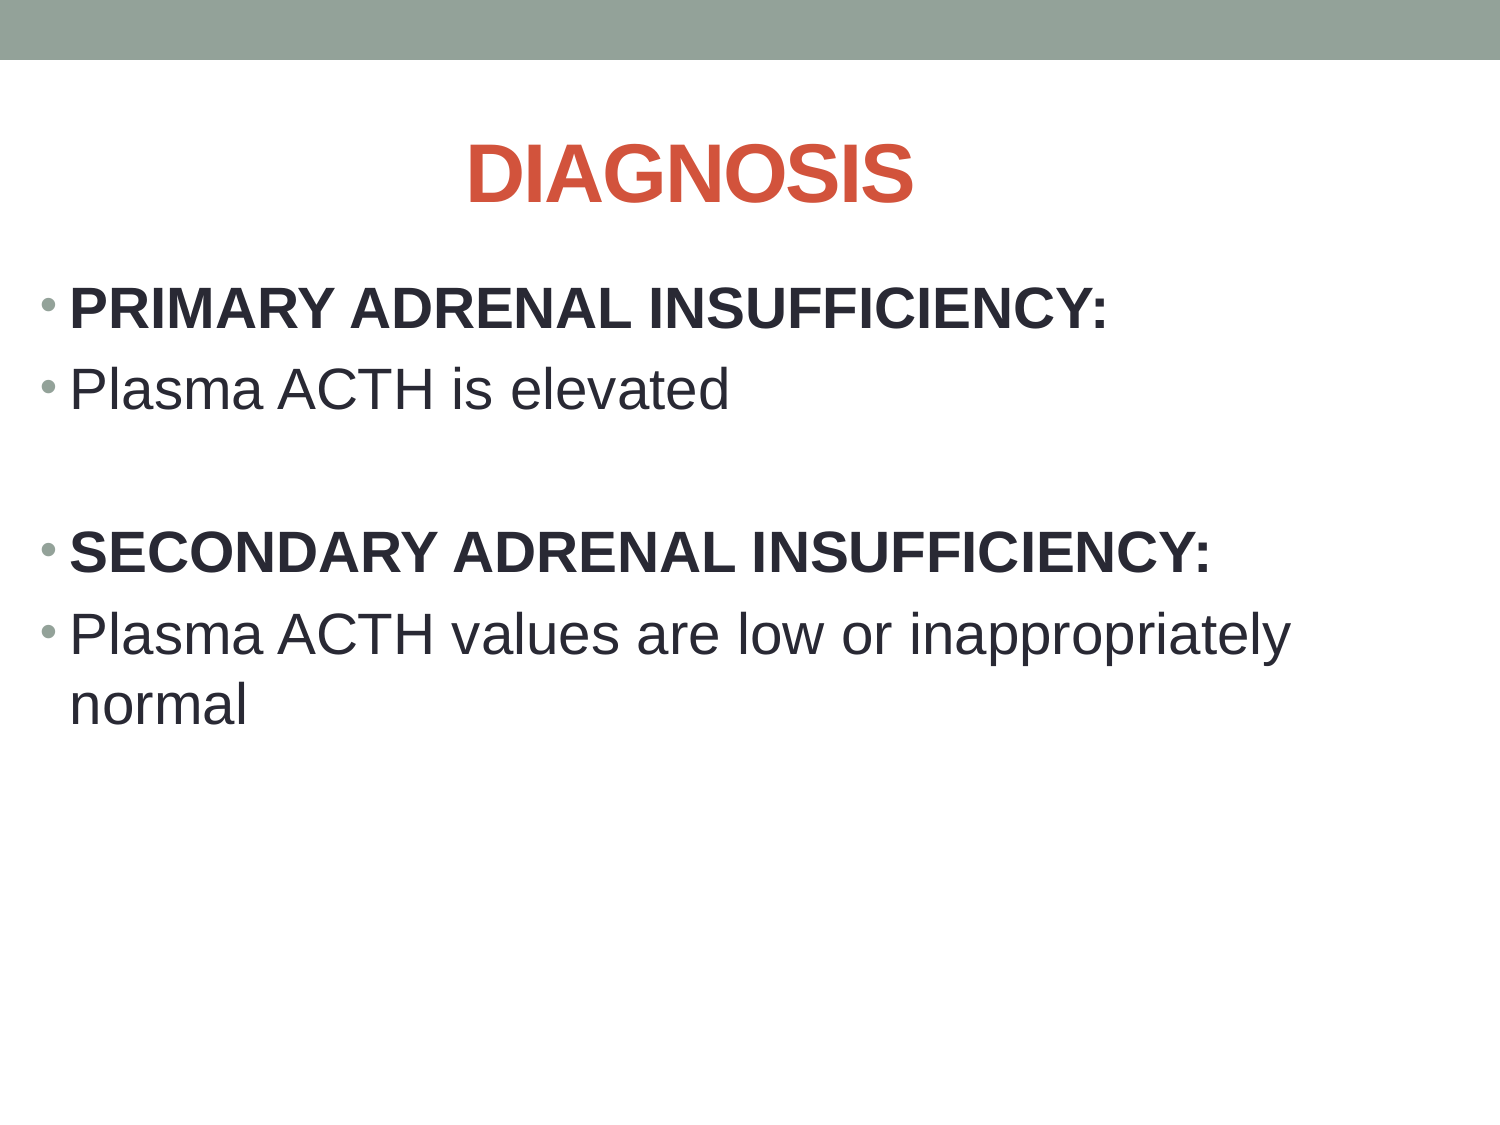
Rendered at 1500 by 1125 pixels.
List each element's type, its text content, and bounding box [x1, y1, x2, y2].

title DIAGNOSIS [24, 87, 1463, 250]
list PRIMARY ADRENAL INSUFFICIENCY: Plasma ACTH is elevated SECONDARY ADRENAL INSUFFICIENCY: Plasma ACTH values are low or inappropriately normal [24, 262, 1475, 1063]
